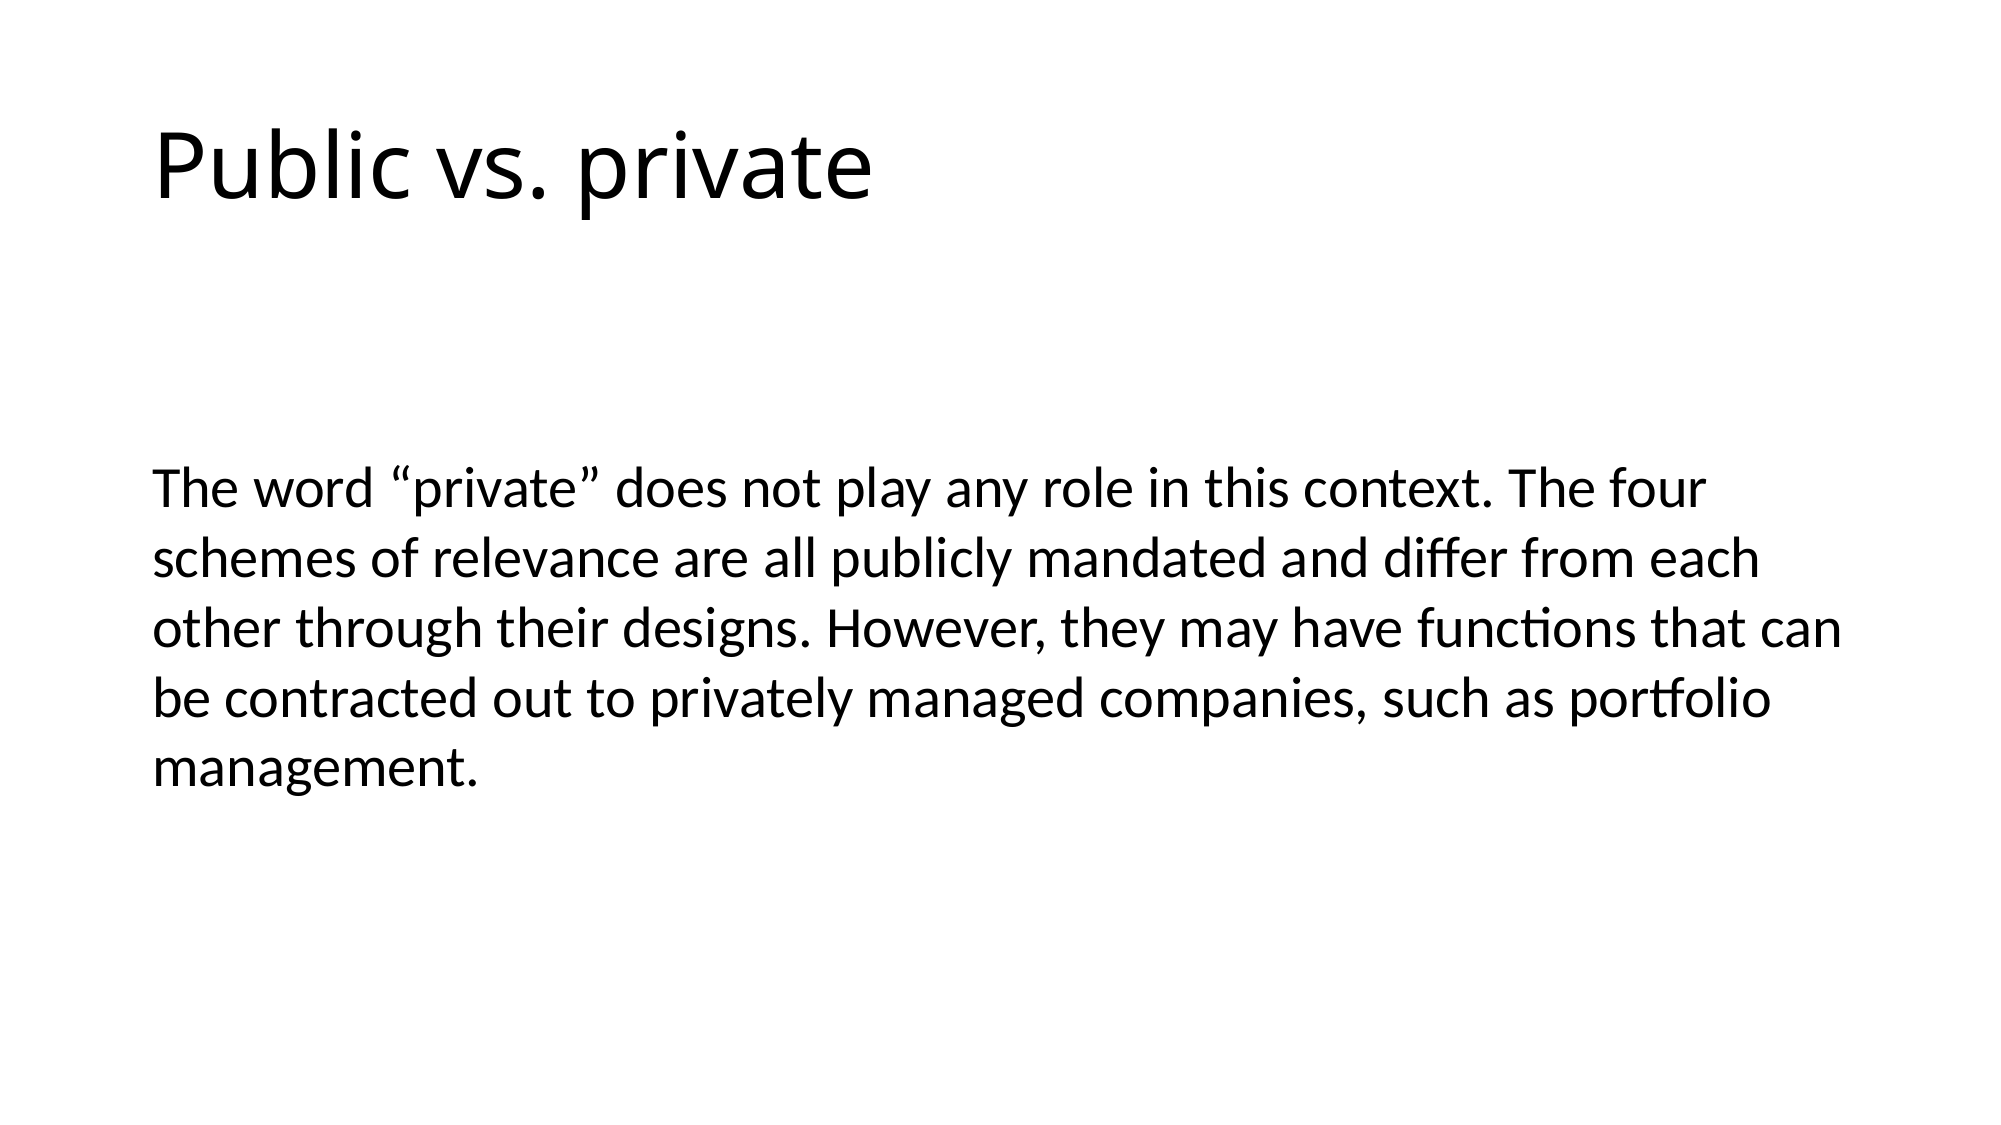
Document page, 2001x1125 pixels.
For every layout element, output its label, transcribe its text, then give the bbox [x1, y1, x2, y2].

text_box The word “private” does not play any role in this context. The four schemes of relevance are all publicly mandated and differ from each other through their designs. However, they may have functions that can be contracted out to privately managed companies, such as portfolio management. [137, 441, 1863, 806]
title Public vs. private [137, 59, 1863, 278]
